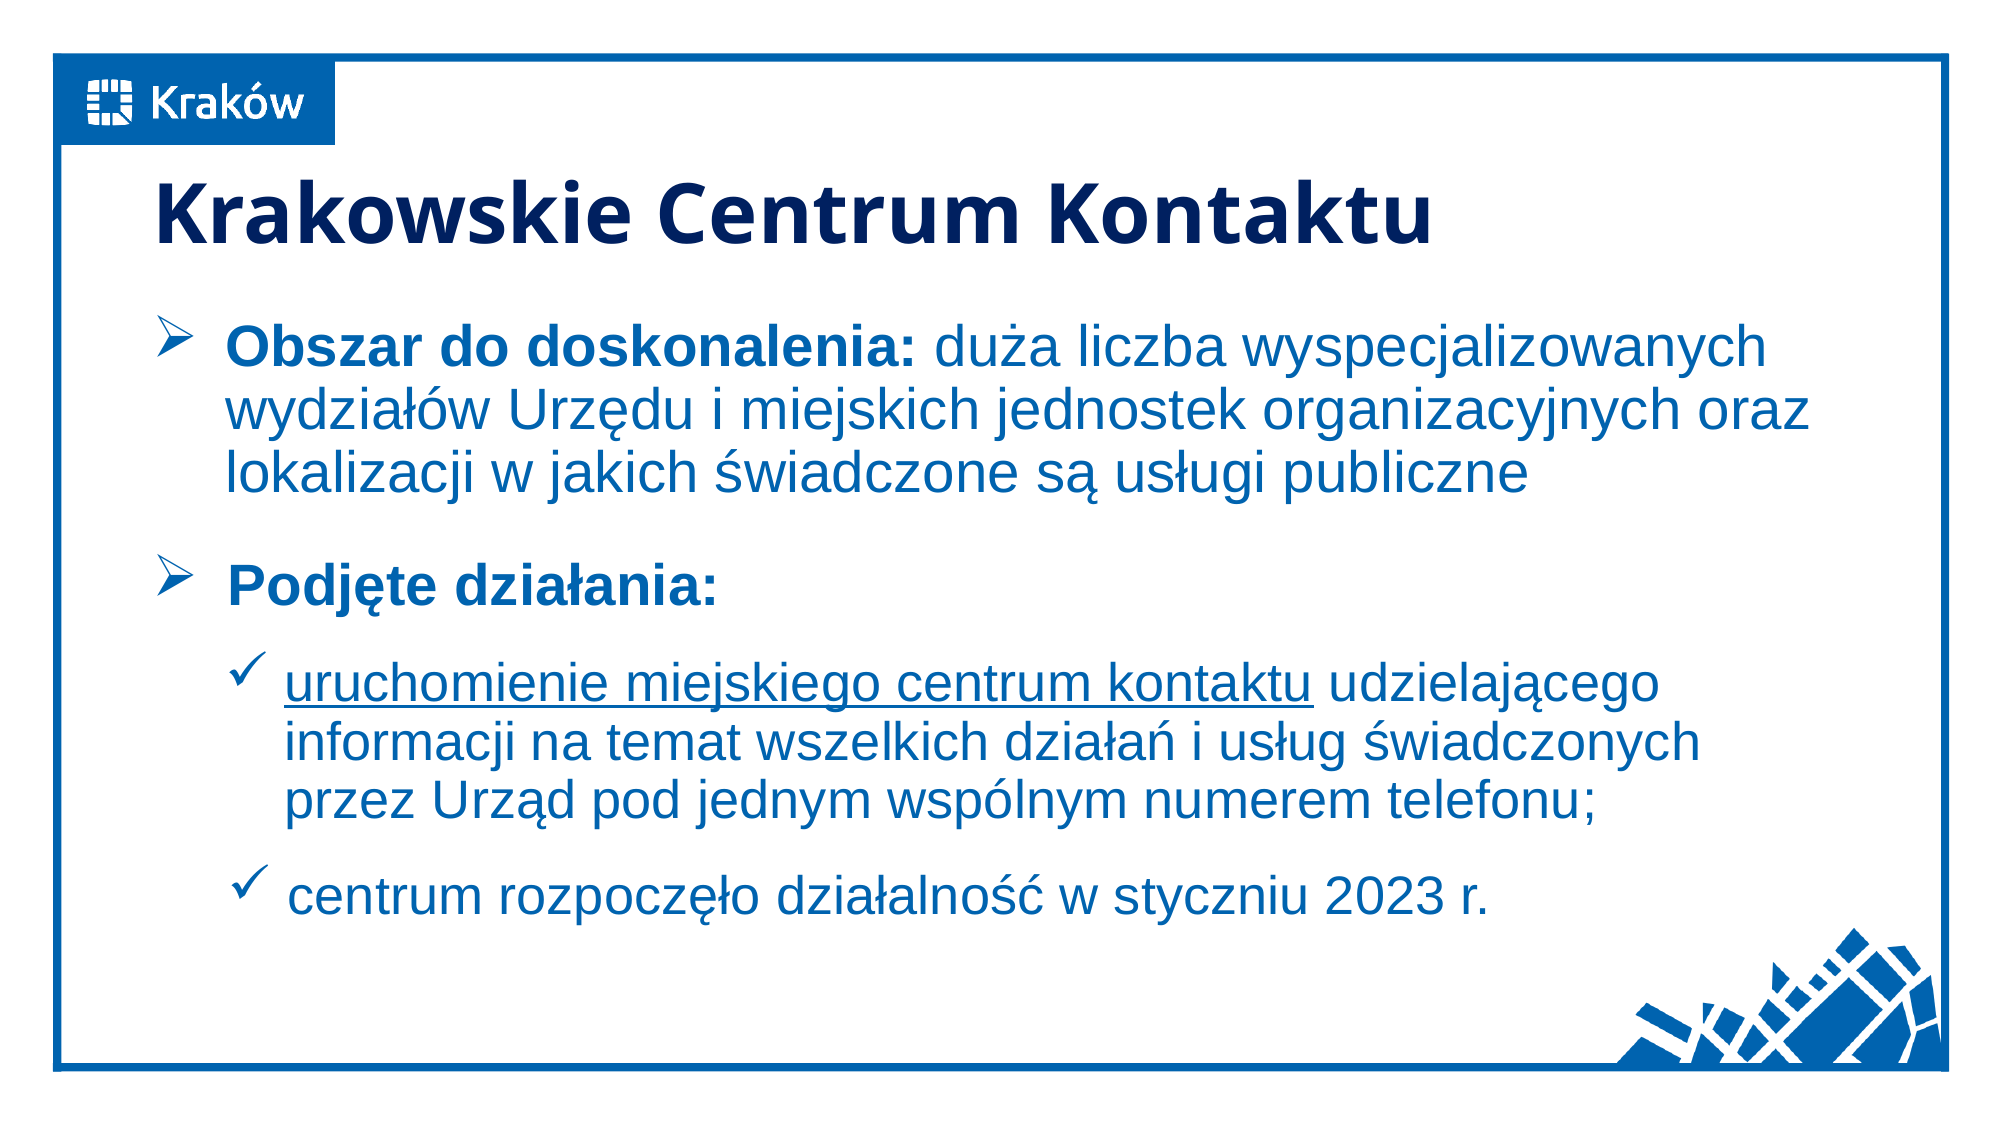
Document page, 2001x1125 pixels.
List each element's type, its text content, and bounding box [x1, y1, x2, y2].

list Obszar do doskonalenia: duża liczba wyspecjalizowanych wydziałów Urzędu i miejskich jednostek organizacyjnych oraz lokalizacji w jakich świadczone są usługi publiczne Podjęte działania: uruchomienie miejskiego centrum kontaktu udzielającego informacji na temat wszelkich działań i usług świadczonych przez Urząd pod jednym wspólnym numerem telefonu; centrum rozpoczęło działalność w styczniu 2023 r. [137, 308, 1863, 990]
picture [1610, 925, 1941, 1063]
picture [56, 59, 335, 145]
title Krakowskie Centrum Kontaktu [137, 156, 1863, 278]
